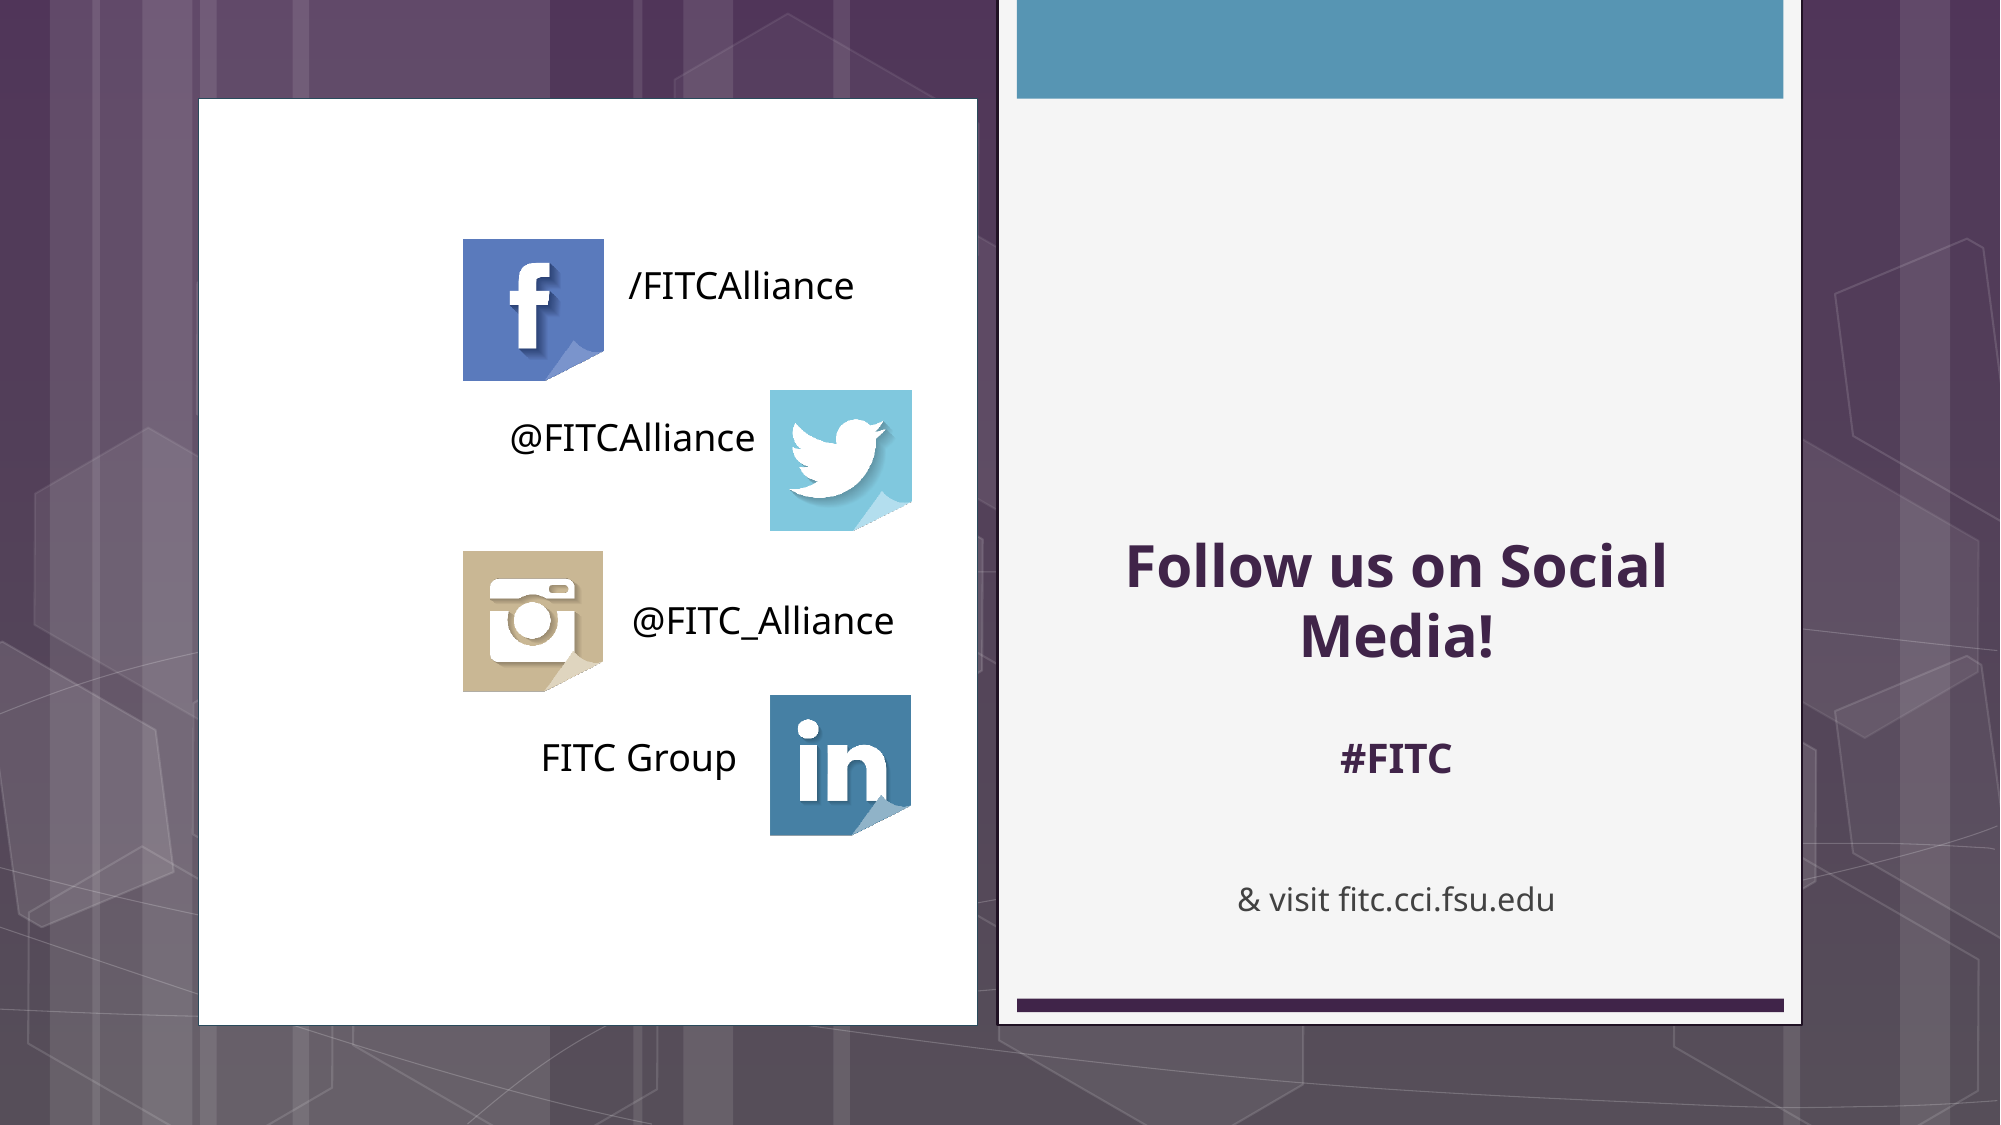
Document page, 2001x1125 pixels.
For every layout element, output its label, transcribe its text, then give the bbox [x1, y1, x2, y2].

title Follow us on Social Media! [1035, 436, 1758, 677]
picture [463, 195, 605, 425]
picture [770, 695, 911, 837]
list #FITC & visit fitc.cci.fsu.edu [1035, 678, 1758, 928]
text_box @FITC_Alliance [617, 589, 925, 650]
picture [463, 550, 604, 692]
text_box @FITCAlliance [463, 406, 764, 466]
text_box /FITCAlliance [613, 254, 885, 315]
picture [770, 390, 912, 532]
text_box FITC Group [522, 726, 753, 786]
